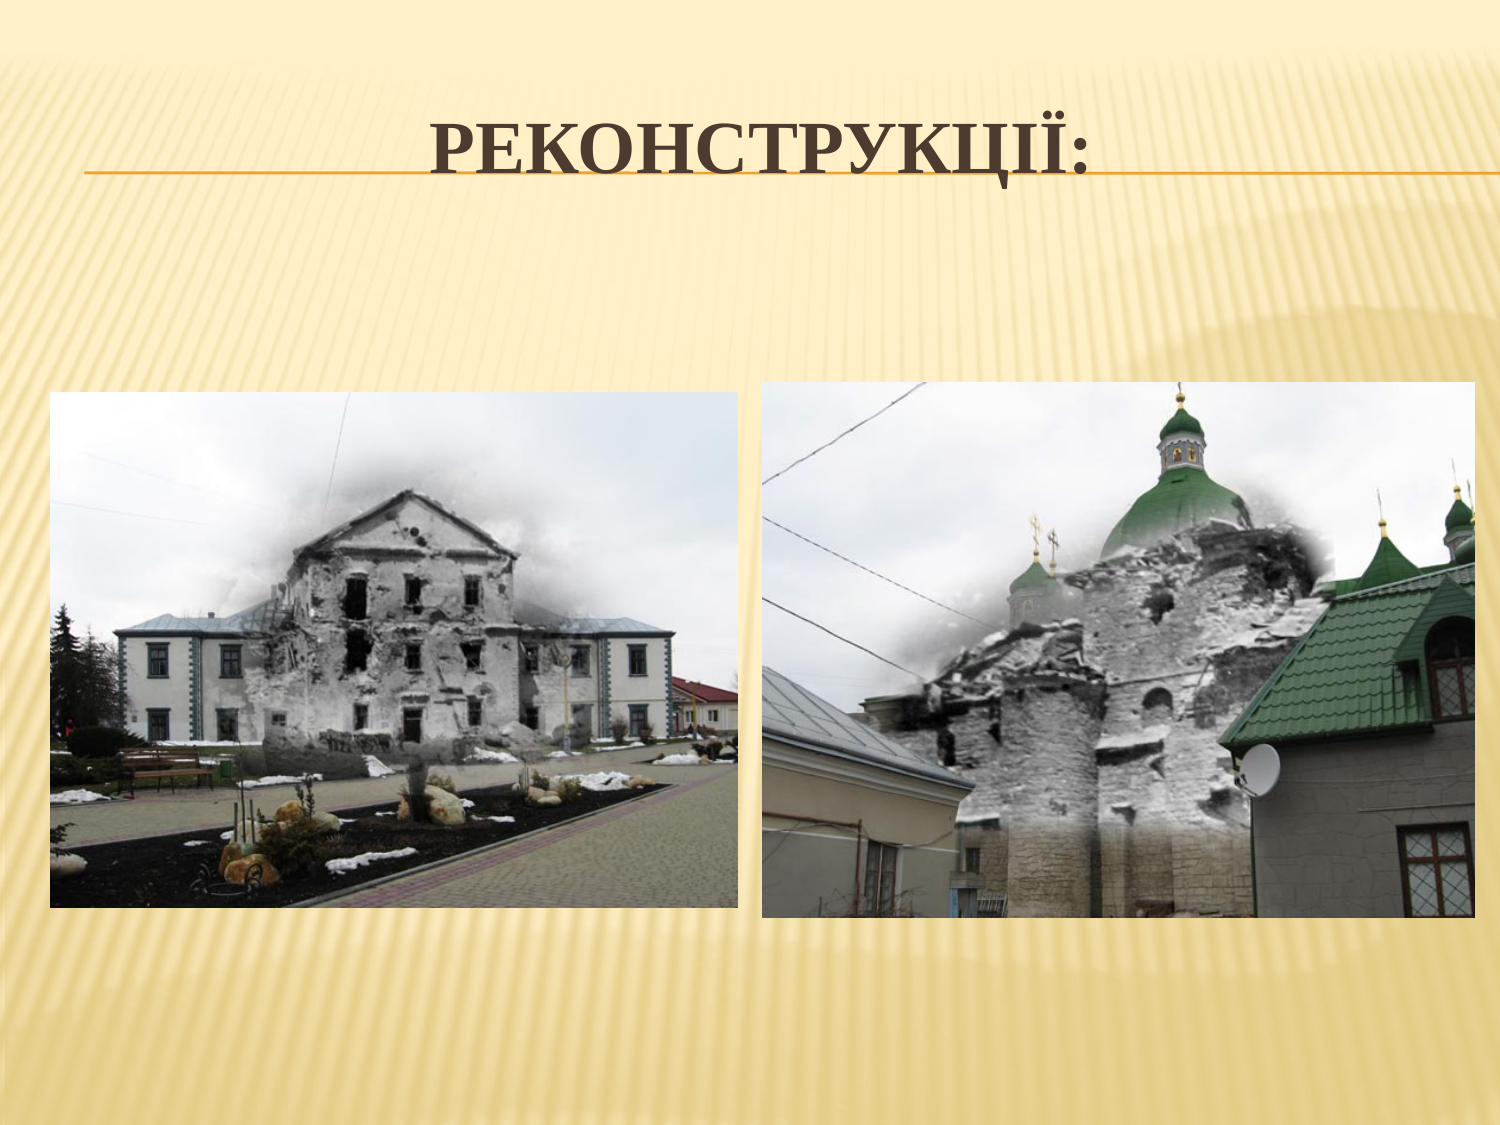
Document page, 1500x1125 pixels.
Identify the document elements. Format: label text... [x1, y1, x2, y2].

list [49, 391, 738, 909]
title Реконструкції: [49, 75, 1475, 213]
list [762, 382, 1476, 918]
